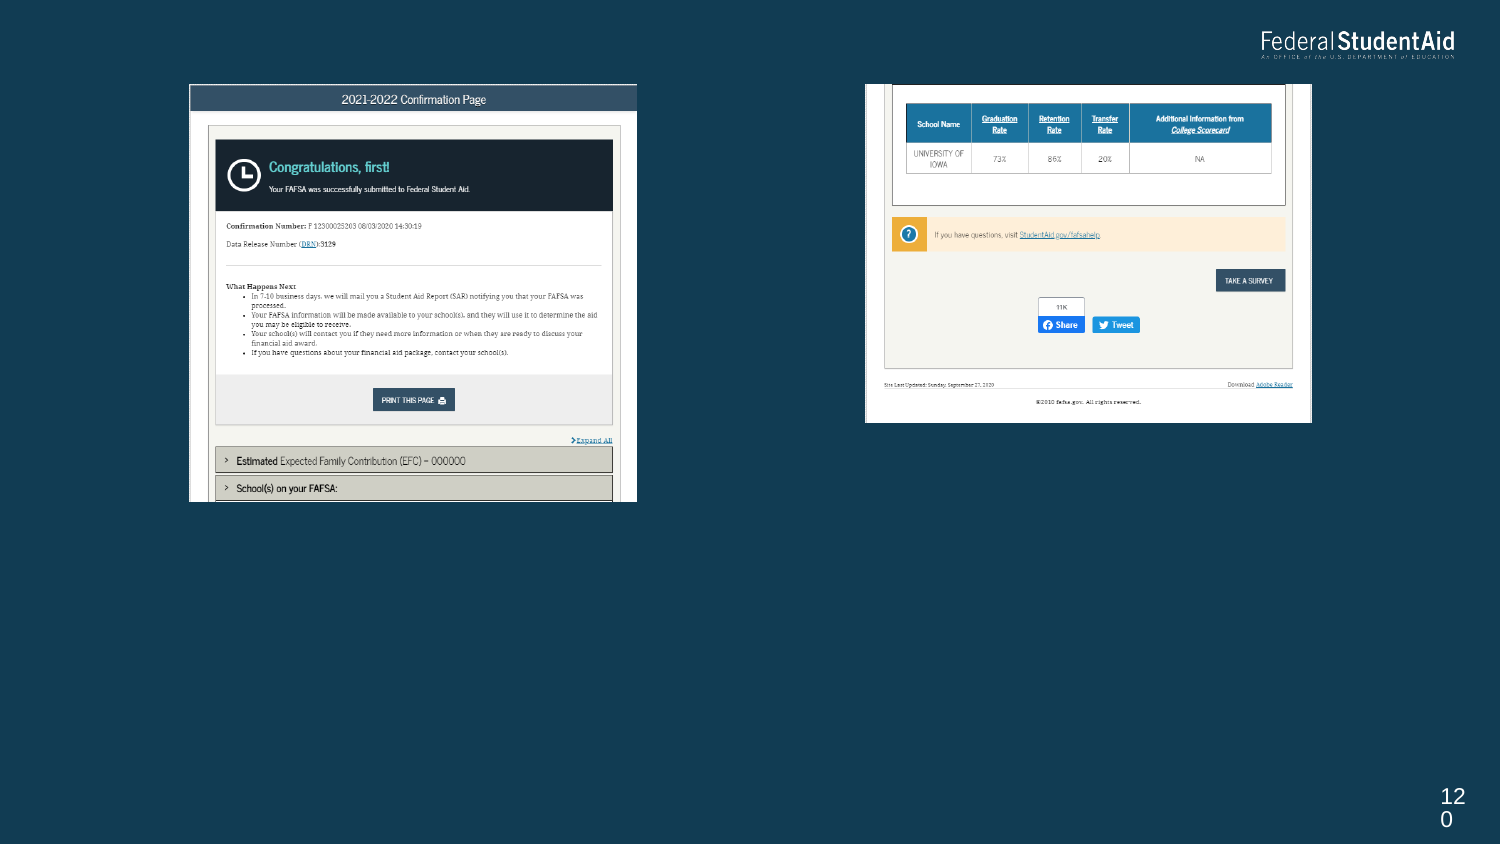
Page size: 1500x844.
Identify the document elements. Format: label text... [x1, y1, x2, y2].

slide_number 120 [1440, 781, 1490, 821]
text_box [188, 84, 1312, 503]
picture [1261, 31, 1454, 59]
